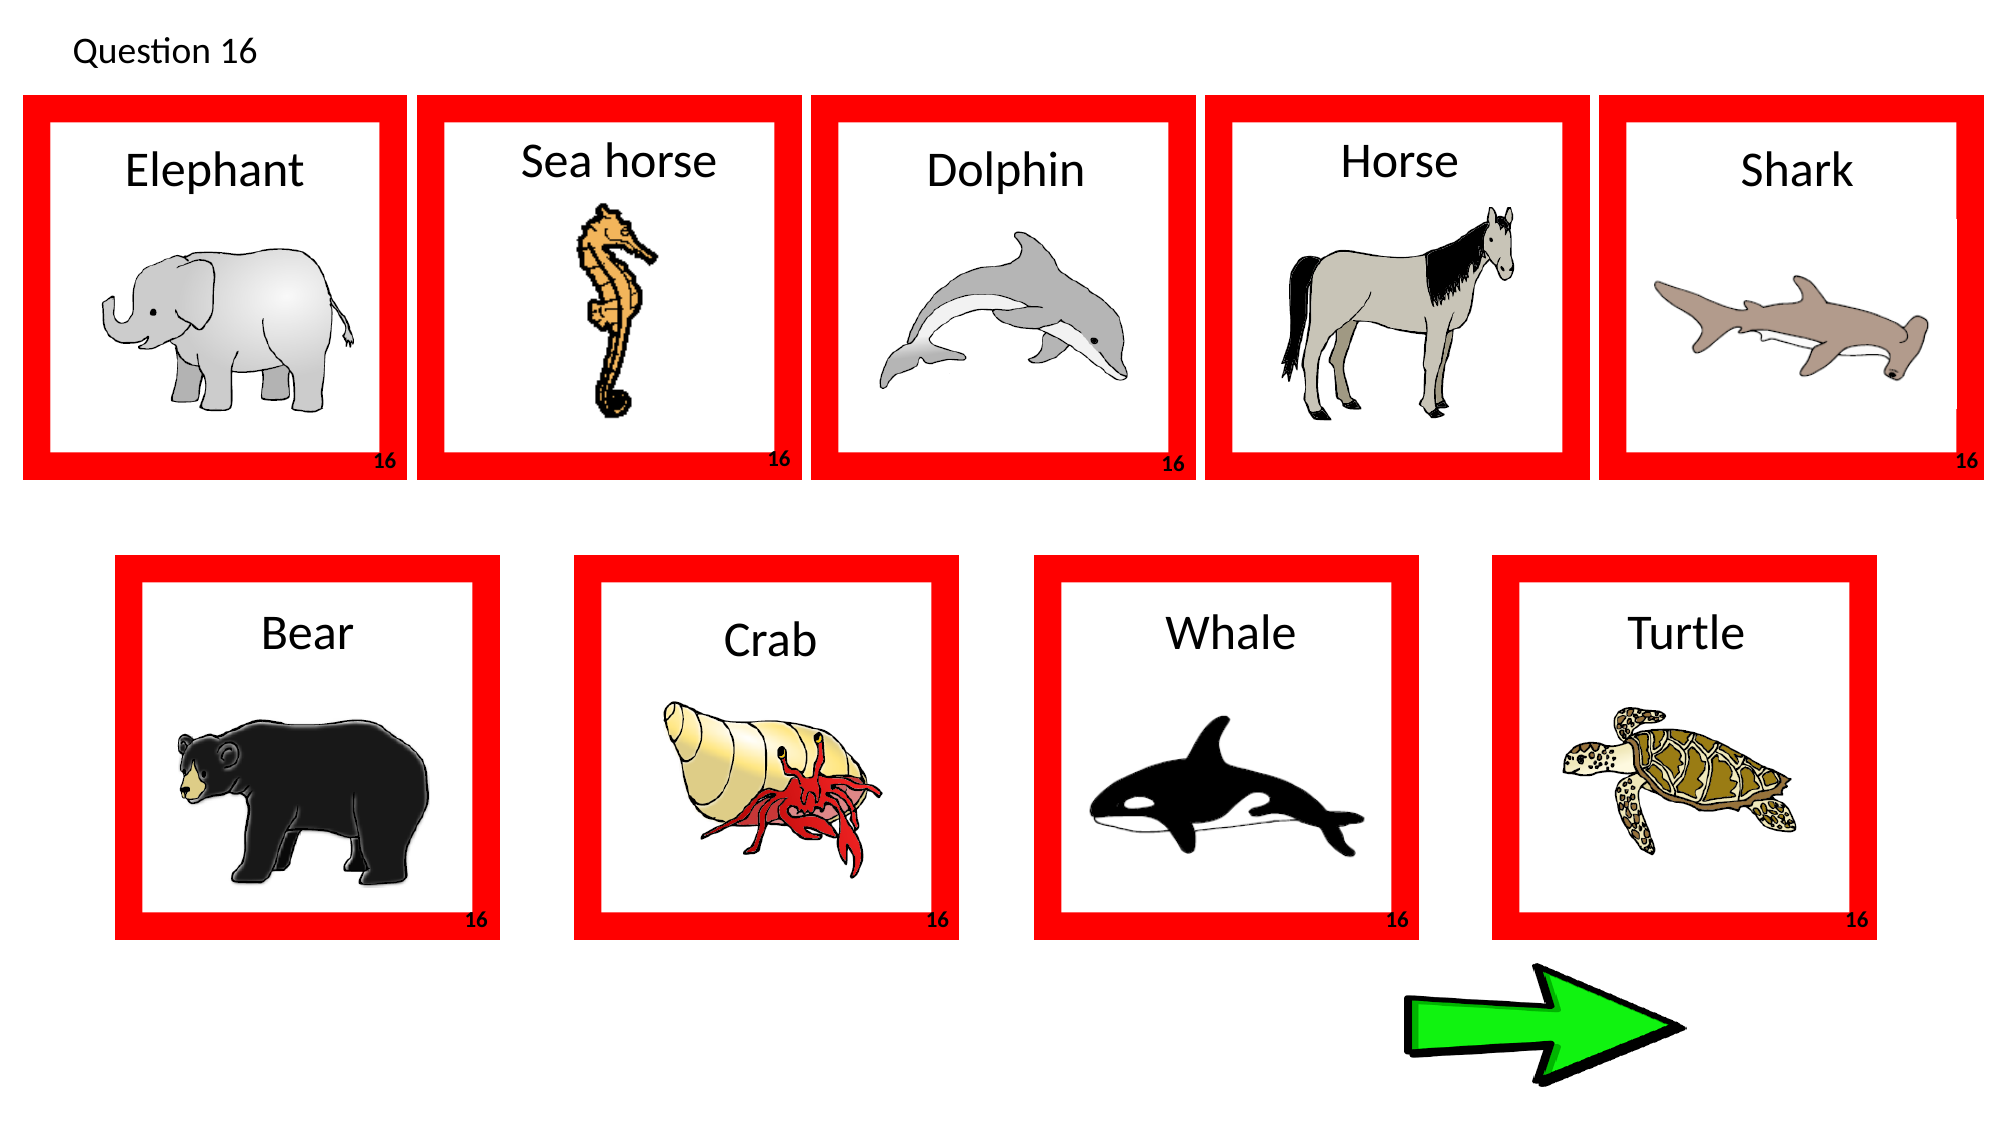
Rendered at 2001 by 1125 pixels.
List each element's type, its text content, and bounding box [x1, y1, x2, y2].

text_box 16 [358, 437, 412, 481]
text_box 16 [802, 436, 806, 479]
picture [1492, 555, 1877, 940]
text_box Question 16 [57, 18, 273, 79]
picture [115, 555, 500, 940]
picture [1599, 95, 1984, 480]
text_box 16 [959, 897, 965, 940]
picture [417, 95, 802, 480]
text_box 16 [500, 897, 504, 940]
text_box 16 [1419, 897, 1424, 940]
text_box 16 [1877, 897, 1884, 940]
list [1404, 963, 1687, 1087]
picture [1034, 555, 1419, 940]
picture [22, 95, 407, 480]
text_box 16 [1940, 437, 1994, 481]
picture [811, 95, 1196, 480]
text_box 16 [1146, 440, 1200, 483]
picture [574, 555, 959, 940]
picture [1205, 95, 1590, 480]
